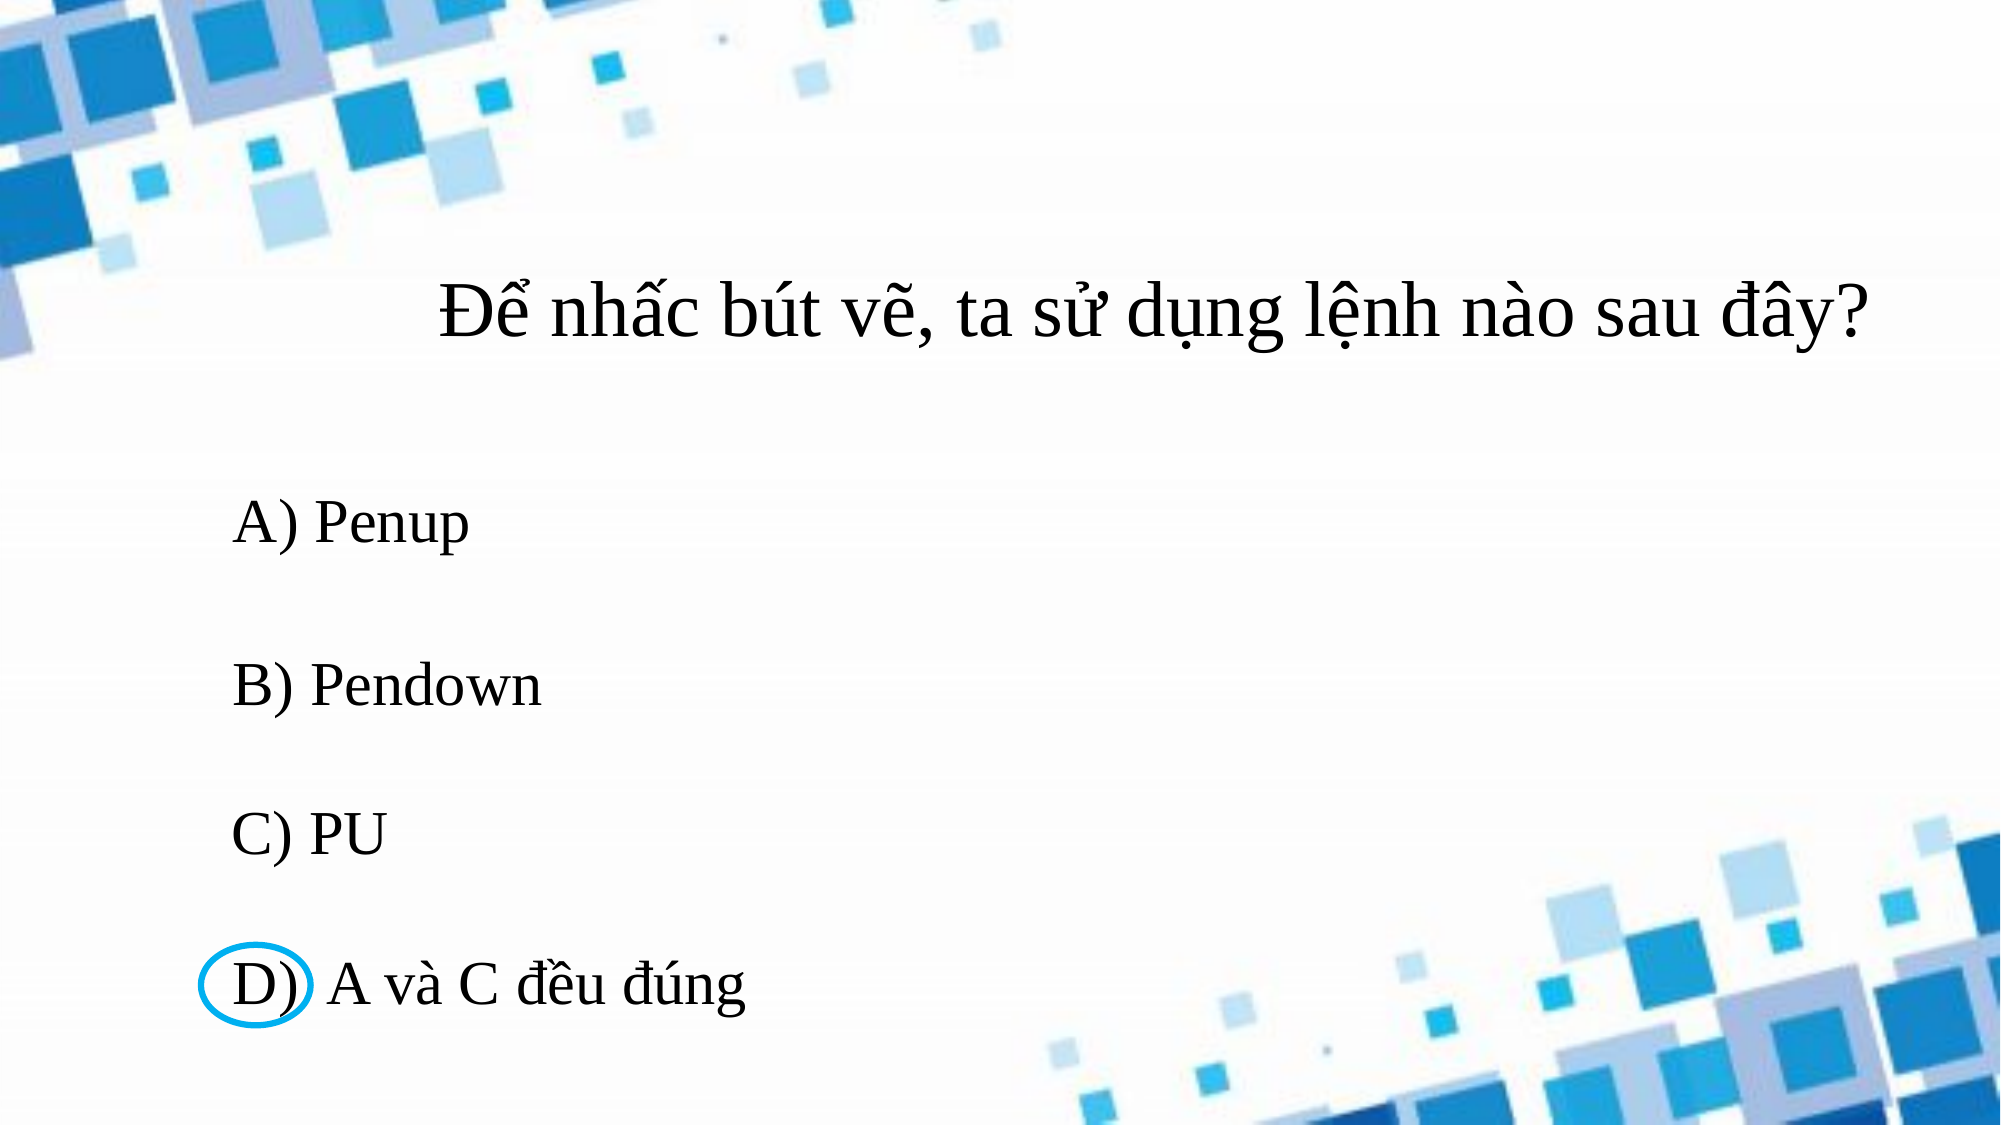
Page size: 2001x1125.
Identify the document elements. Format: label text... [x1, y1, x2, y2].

text_box [199, 943, 312, 1027]
list Để nhấc bút vẽ, ta sử dụng lệnh nào sau đây? [423, 260, 2000, 427]
text_box B) Pendown [217, 635, 559, 725]
text_box A) Penup [218, 473, 486, 563]
text_box D) A và C đều đúng [218, 934, 763, 1025]
text_box C) PU [216, 784, 405, 875]
picture [0, 0, 2001, 1125]
